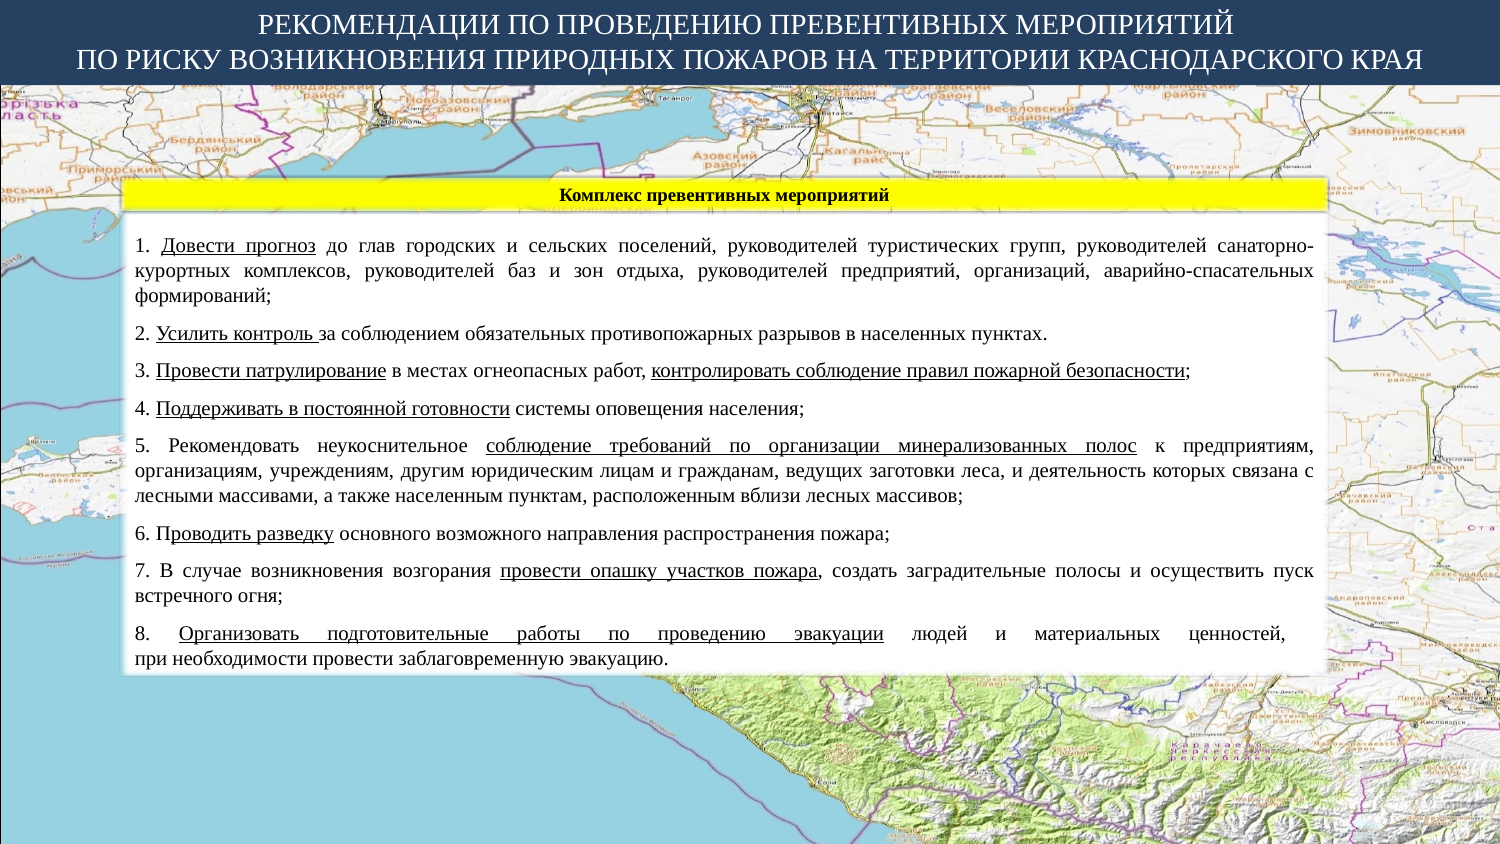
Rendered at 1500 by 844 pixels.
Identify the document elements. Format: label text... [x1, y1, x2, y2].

picture [0, 78, 1500, 844]
text_box РЕКОМЕНДАЦИИ ПО ПРОВЕДЕНИЮ ПРЕВЕНТИВНЫХ МЕРОПРИЯТИЙ ПО РИСКУ ВОЗНИКНОВЕНИЯ ПРИРОДНЫХ ПОЖАРОВ НА ТЕРРИТОРИИ КРАСНОДАРСКОГО КРАЯ [0, 0, 1500, 77]
